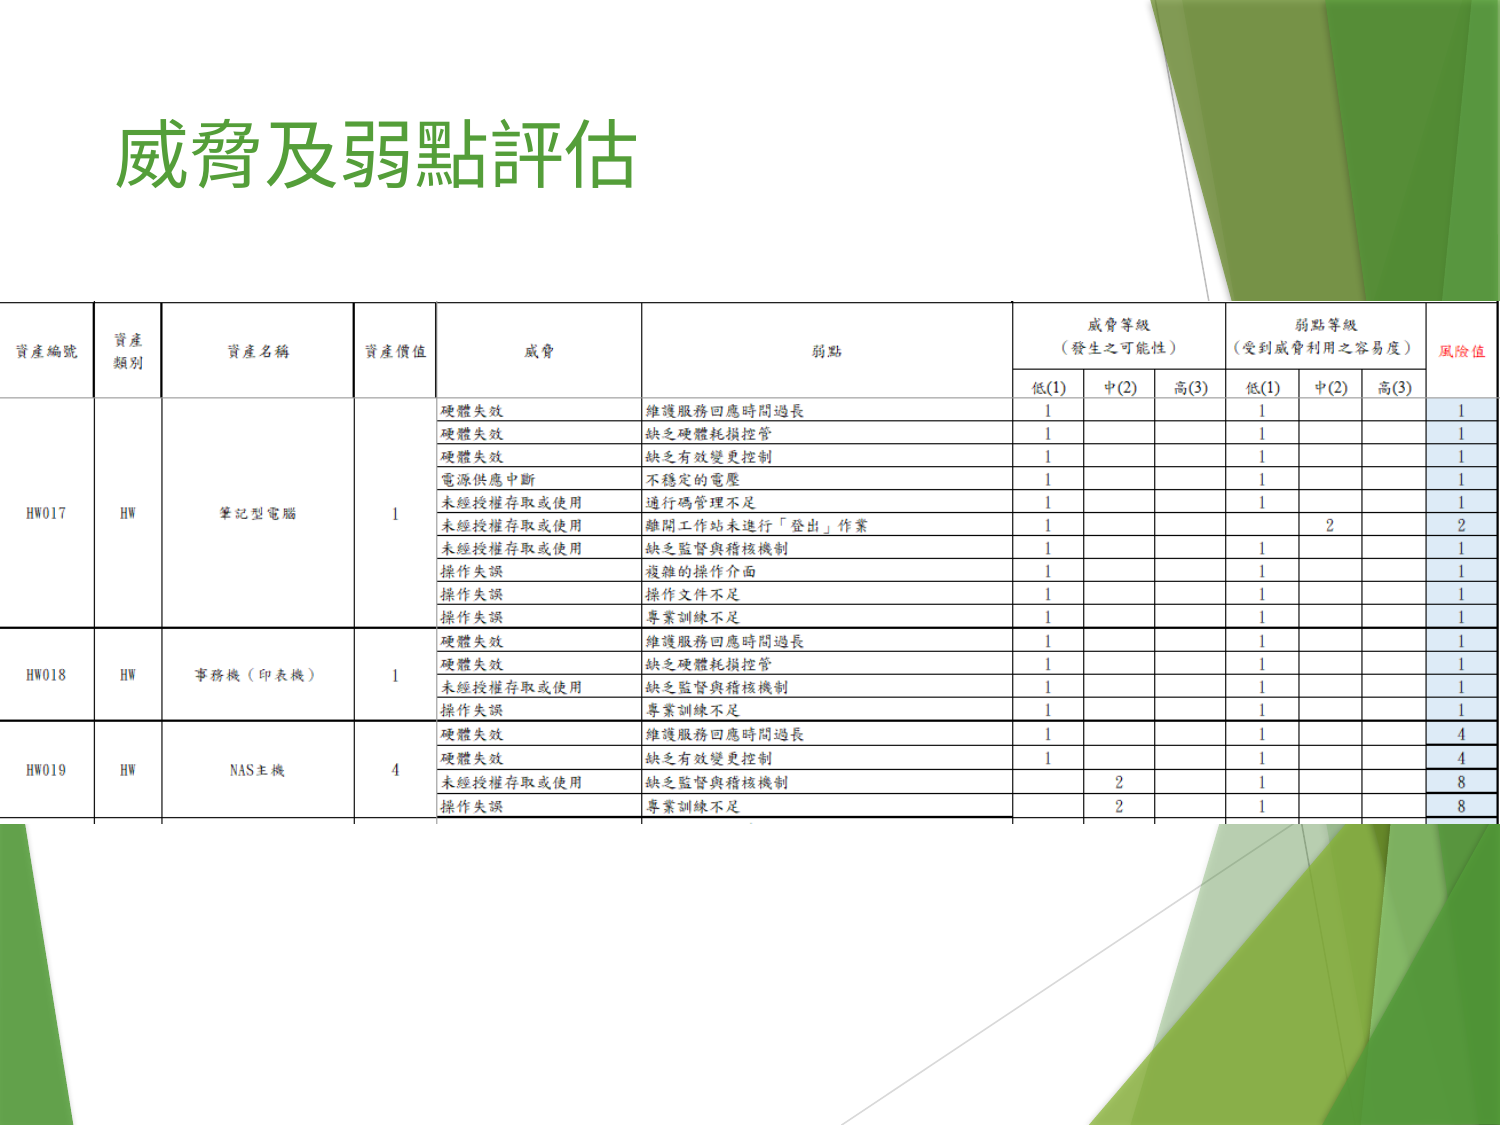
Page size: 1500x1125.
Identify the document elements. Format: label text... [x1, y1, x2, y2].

title 威脅及弱點評估 [99, 99, 1142, 300]
picture [0, 300, 1500, 824]
